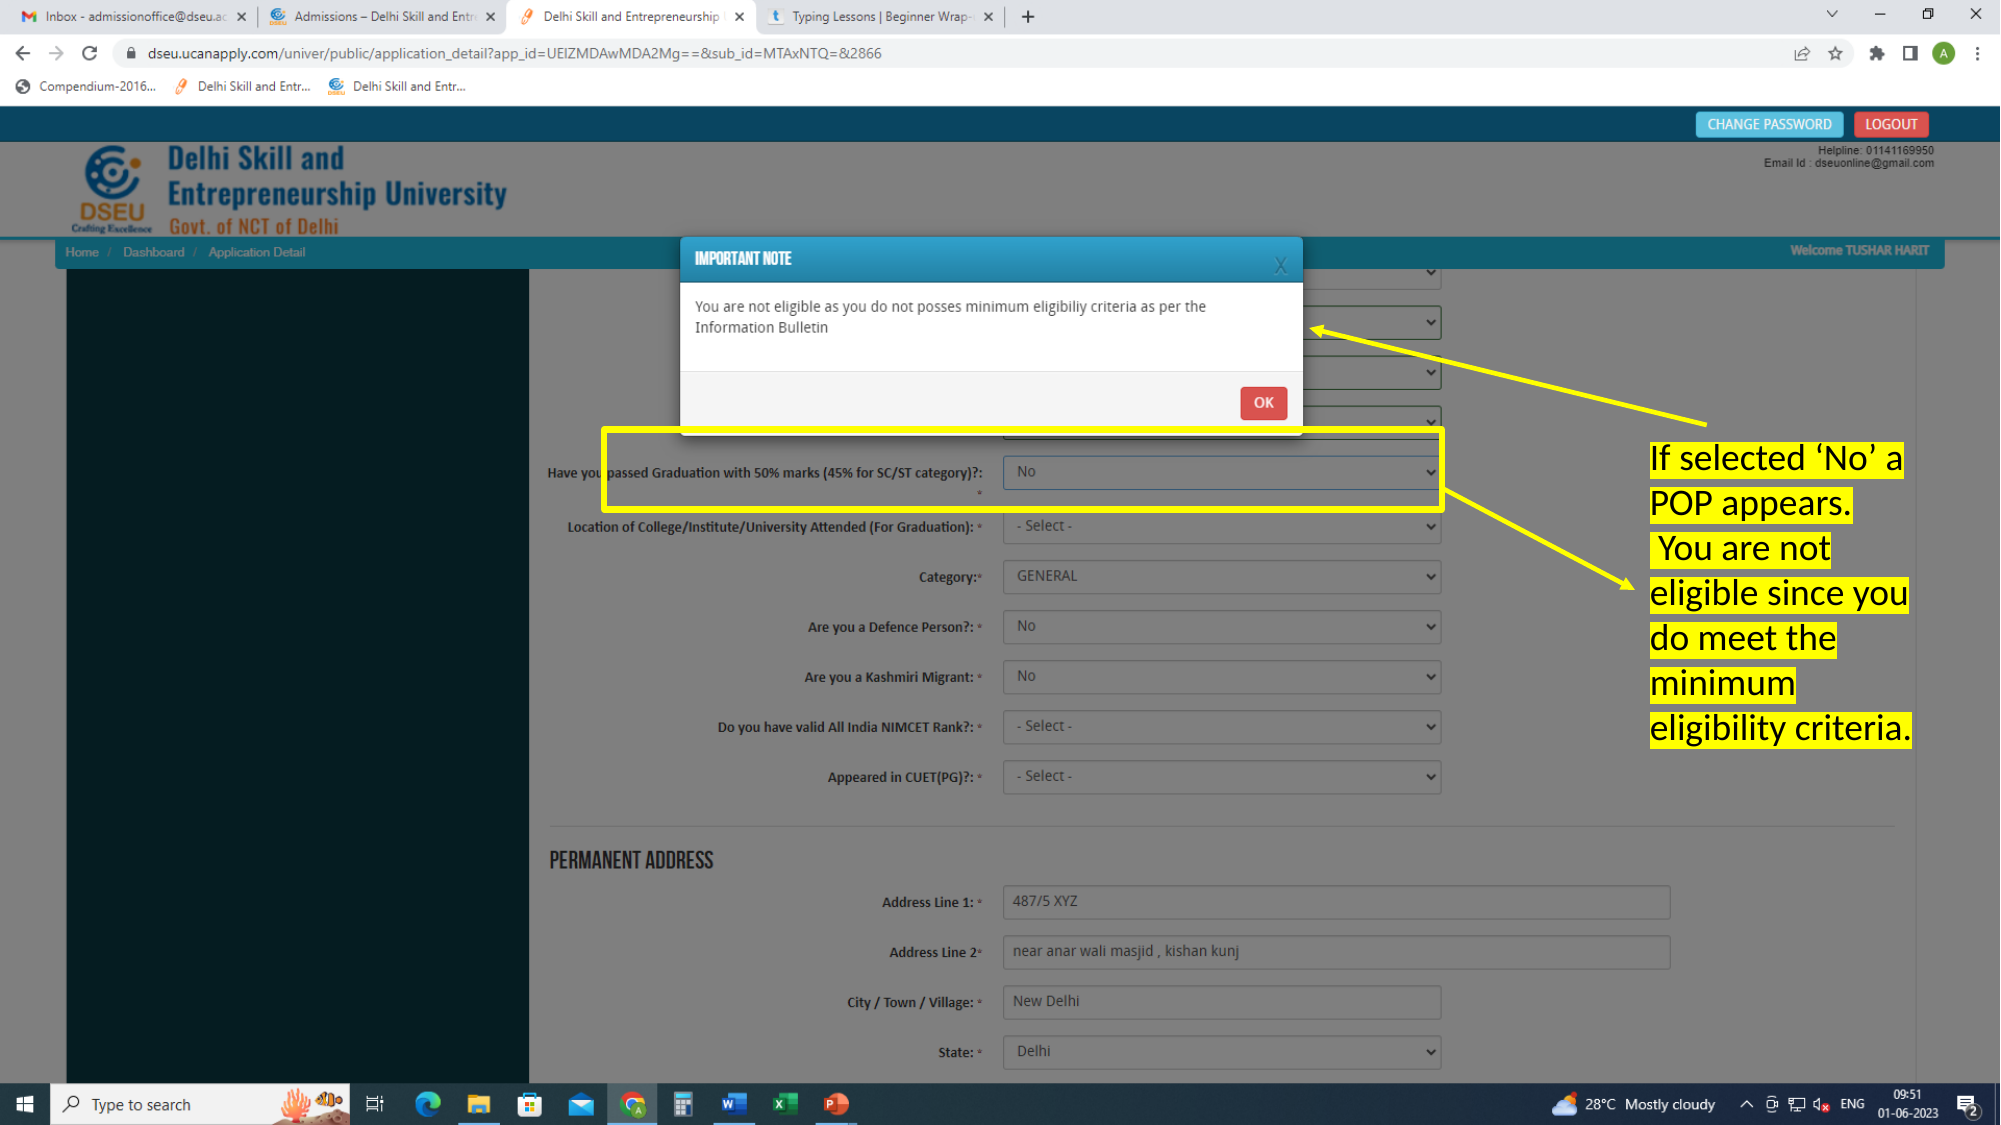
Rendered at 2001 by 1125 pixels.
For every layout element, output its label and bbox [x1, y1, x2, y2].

text_box [1441, 487, 1635, 592]
picture [0, 142, 2000, 1125]
text_box [1309, 328, 1707, 426]
picture [0, 0, 2000, 139]
